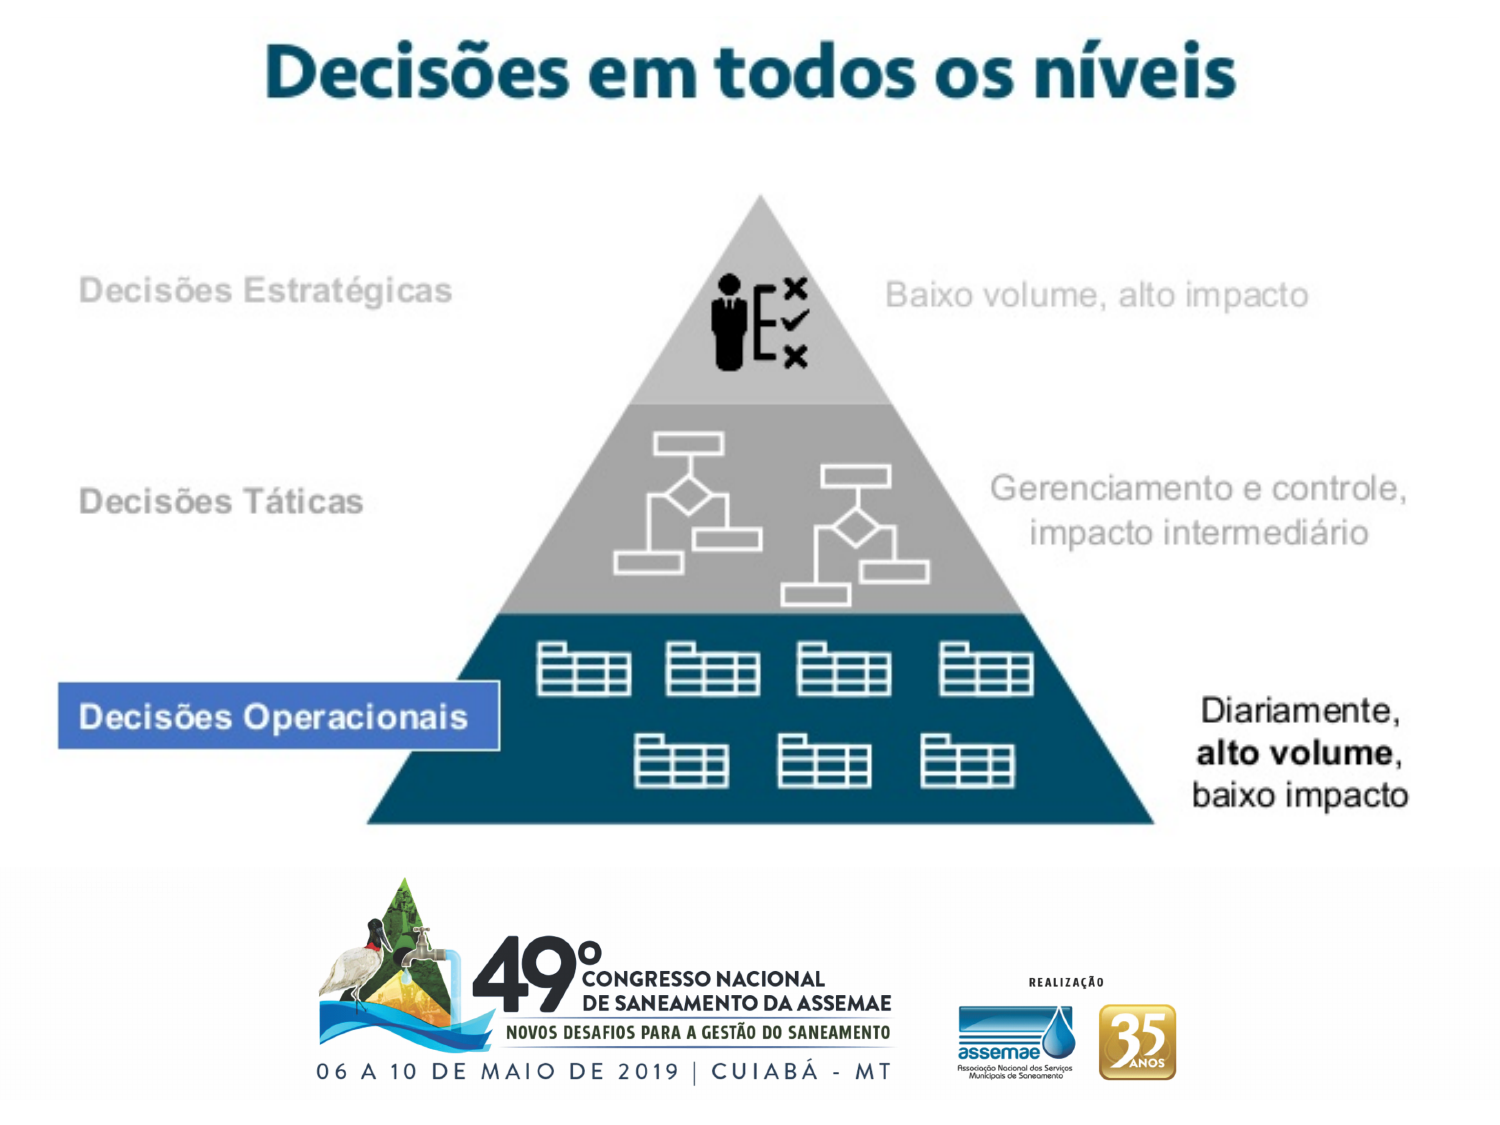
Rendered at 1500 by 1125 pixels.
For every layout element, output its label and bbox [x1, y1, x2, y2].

list [41, 16, 1459, 867]
picture [0, 867, 1500, 1100]
